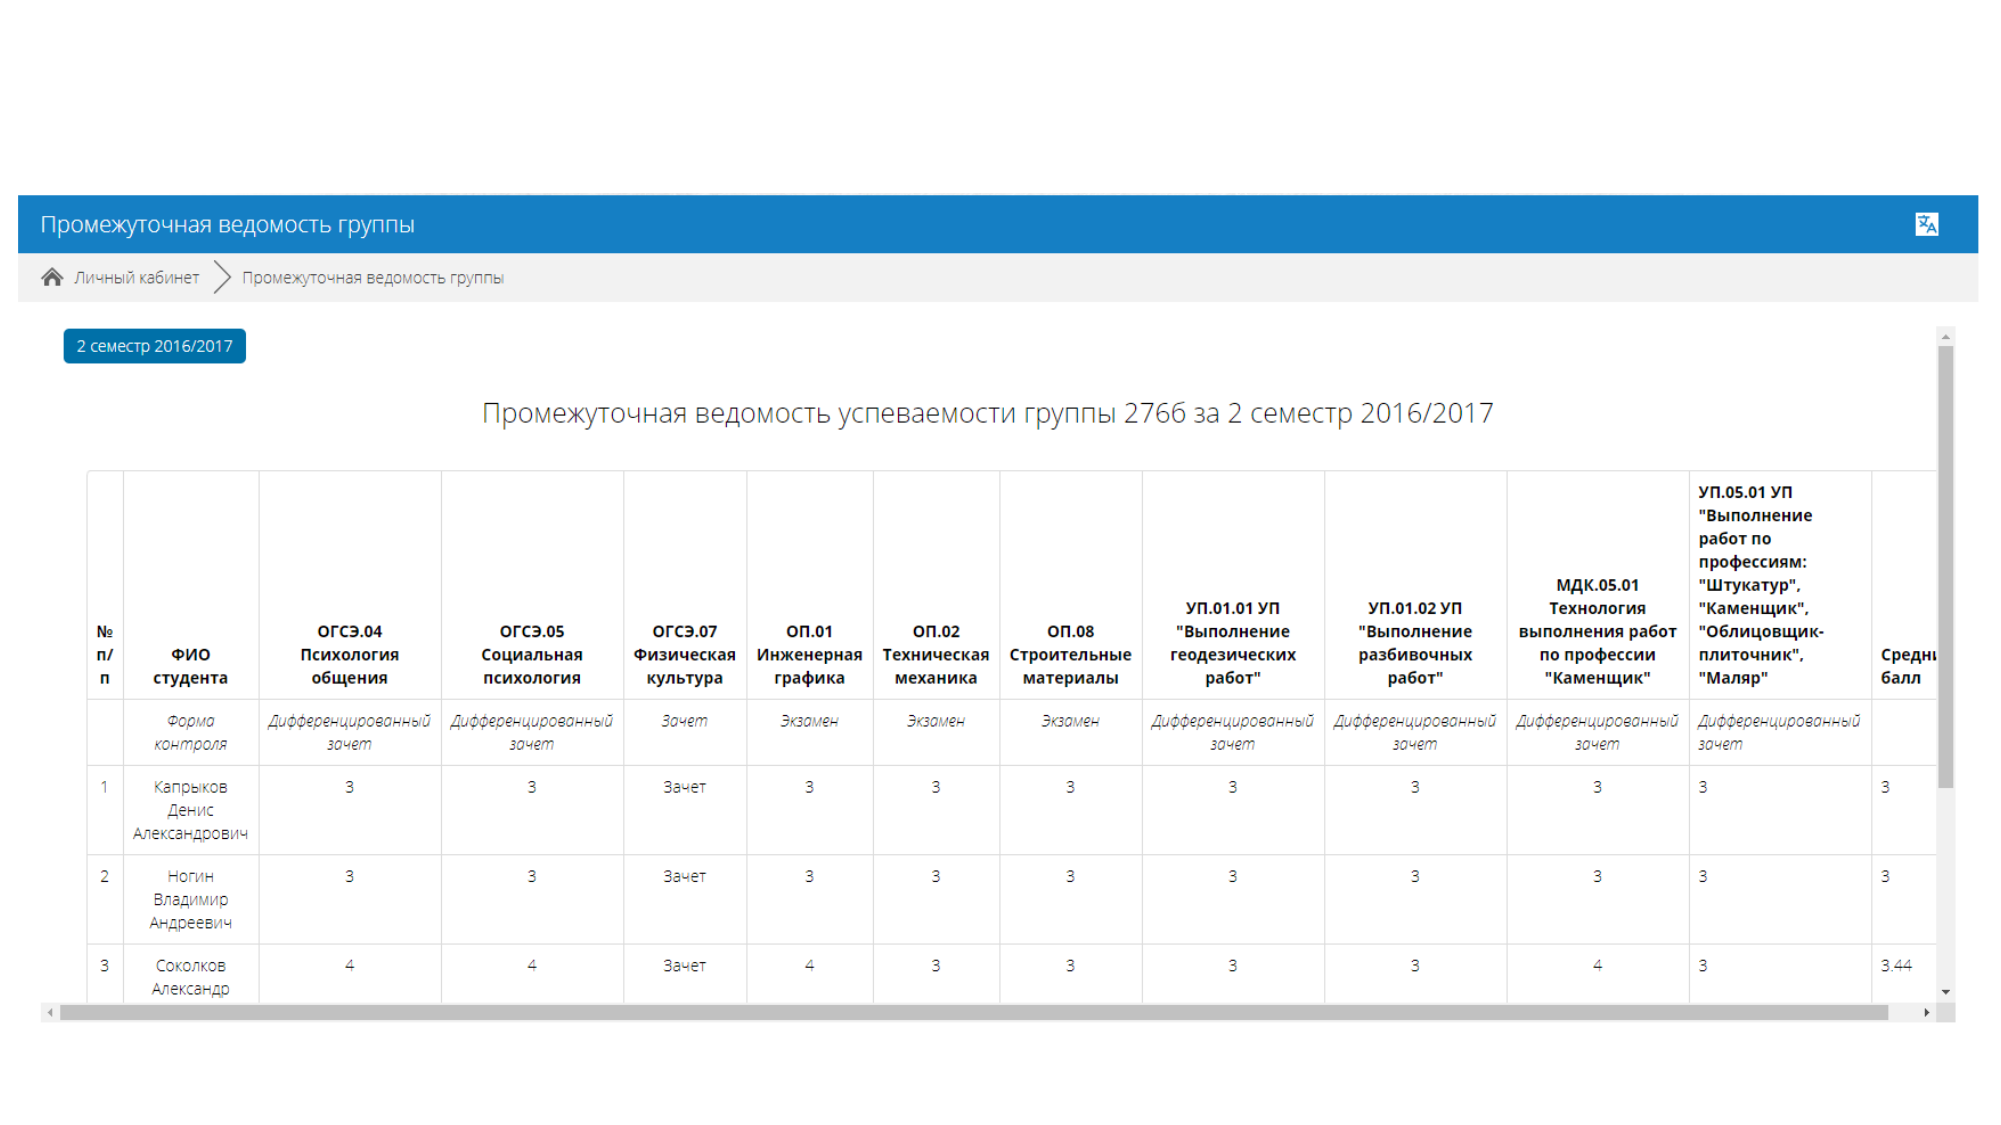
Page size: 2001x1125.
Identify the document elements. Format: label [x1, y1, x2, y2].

picture [17, 193, 1983, 1041]
